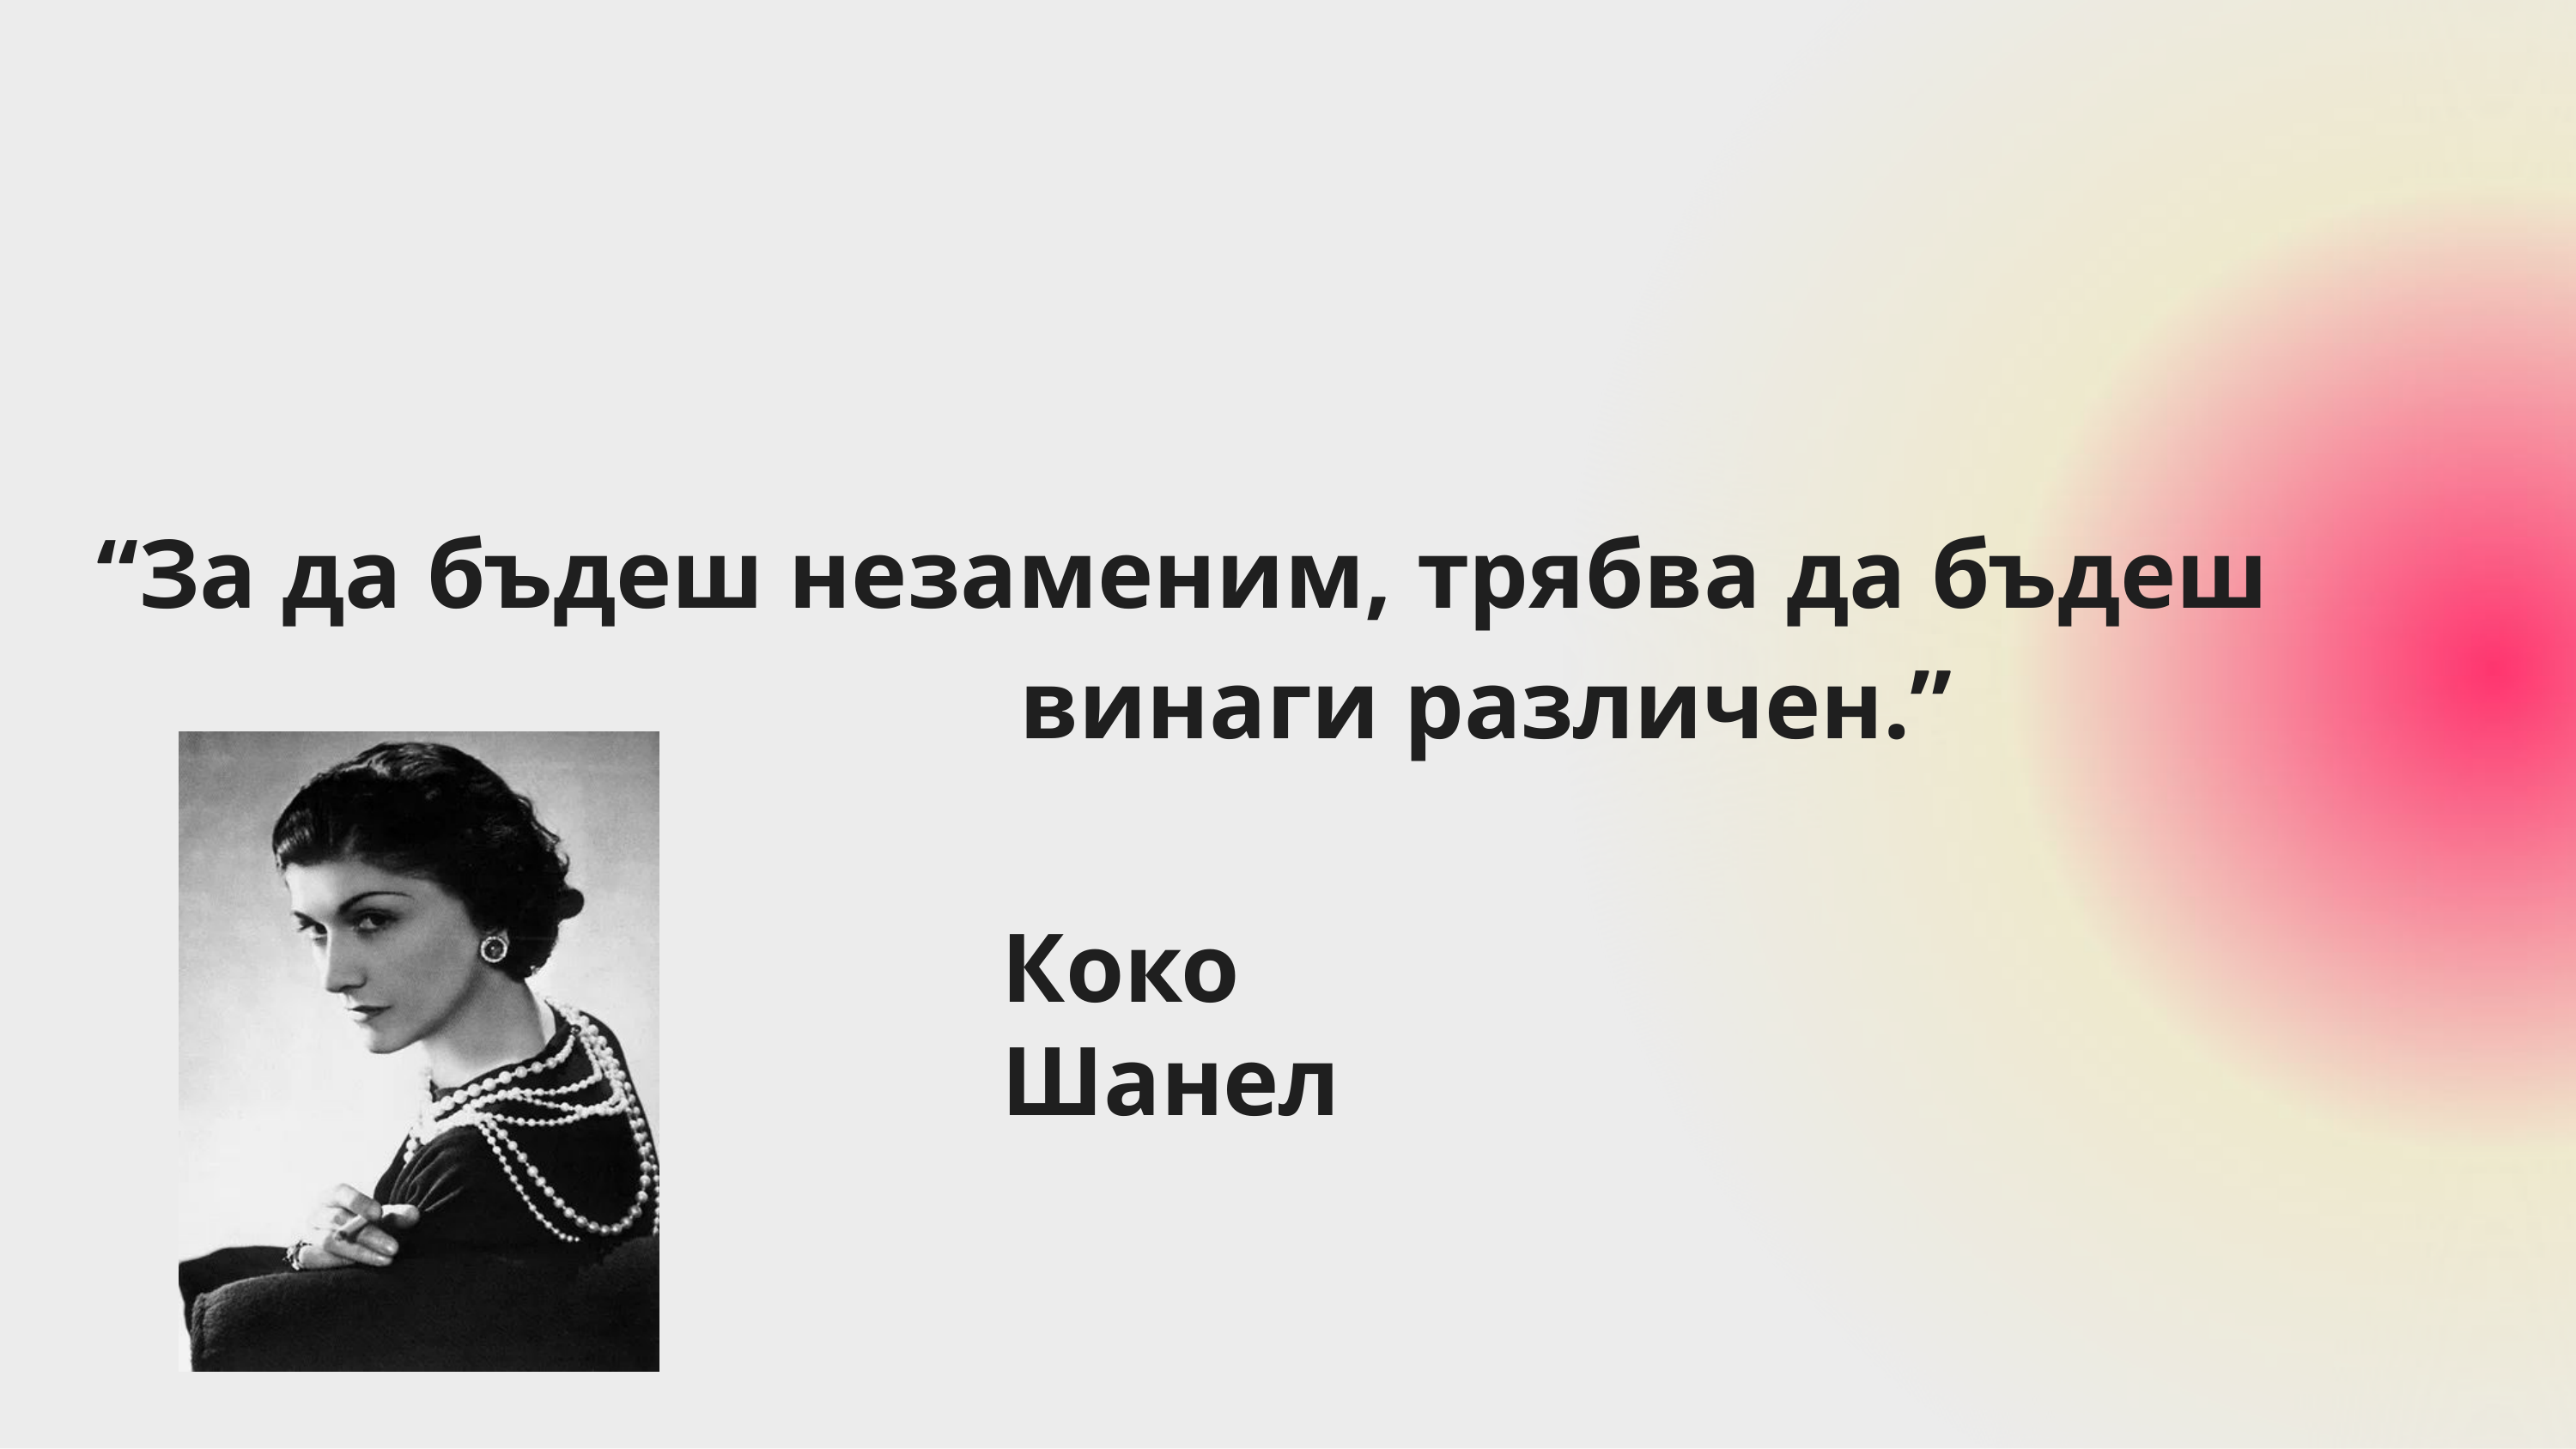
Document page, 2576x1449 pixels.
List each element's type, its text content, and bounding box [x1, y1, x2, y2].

picture [1558, 0, 2576, 1449]
picture [179, 731, 659, 1372]
text_box Коко Шанел [999, 905, 1552, 1136]
title “За да бъдеш незаменим, трябва да бъдеш винаги различен.” [52, 470, 1552, 758]
